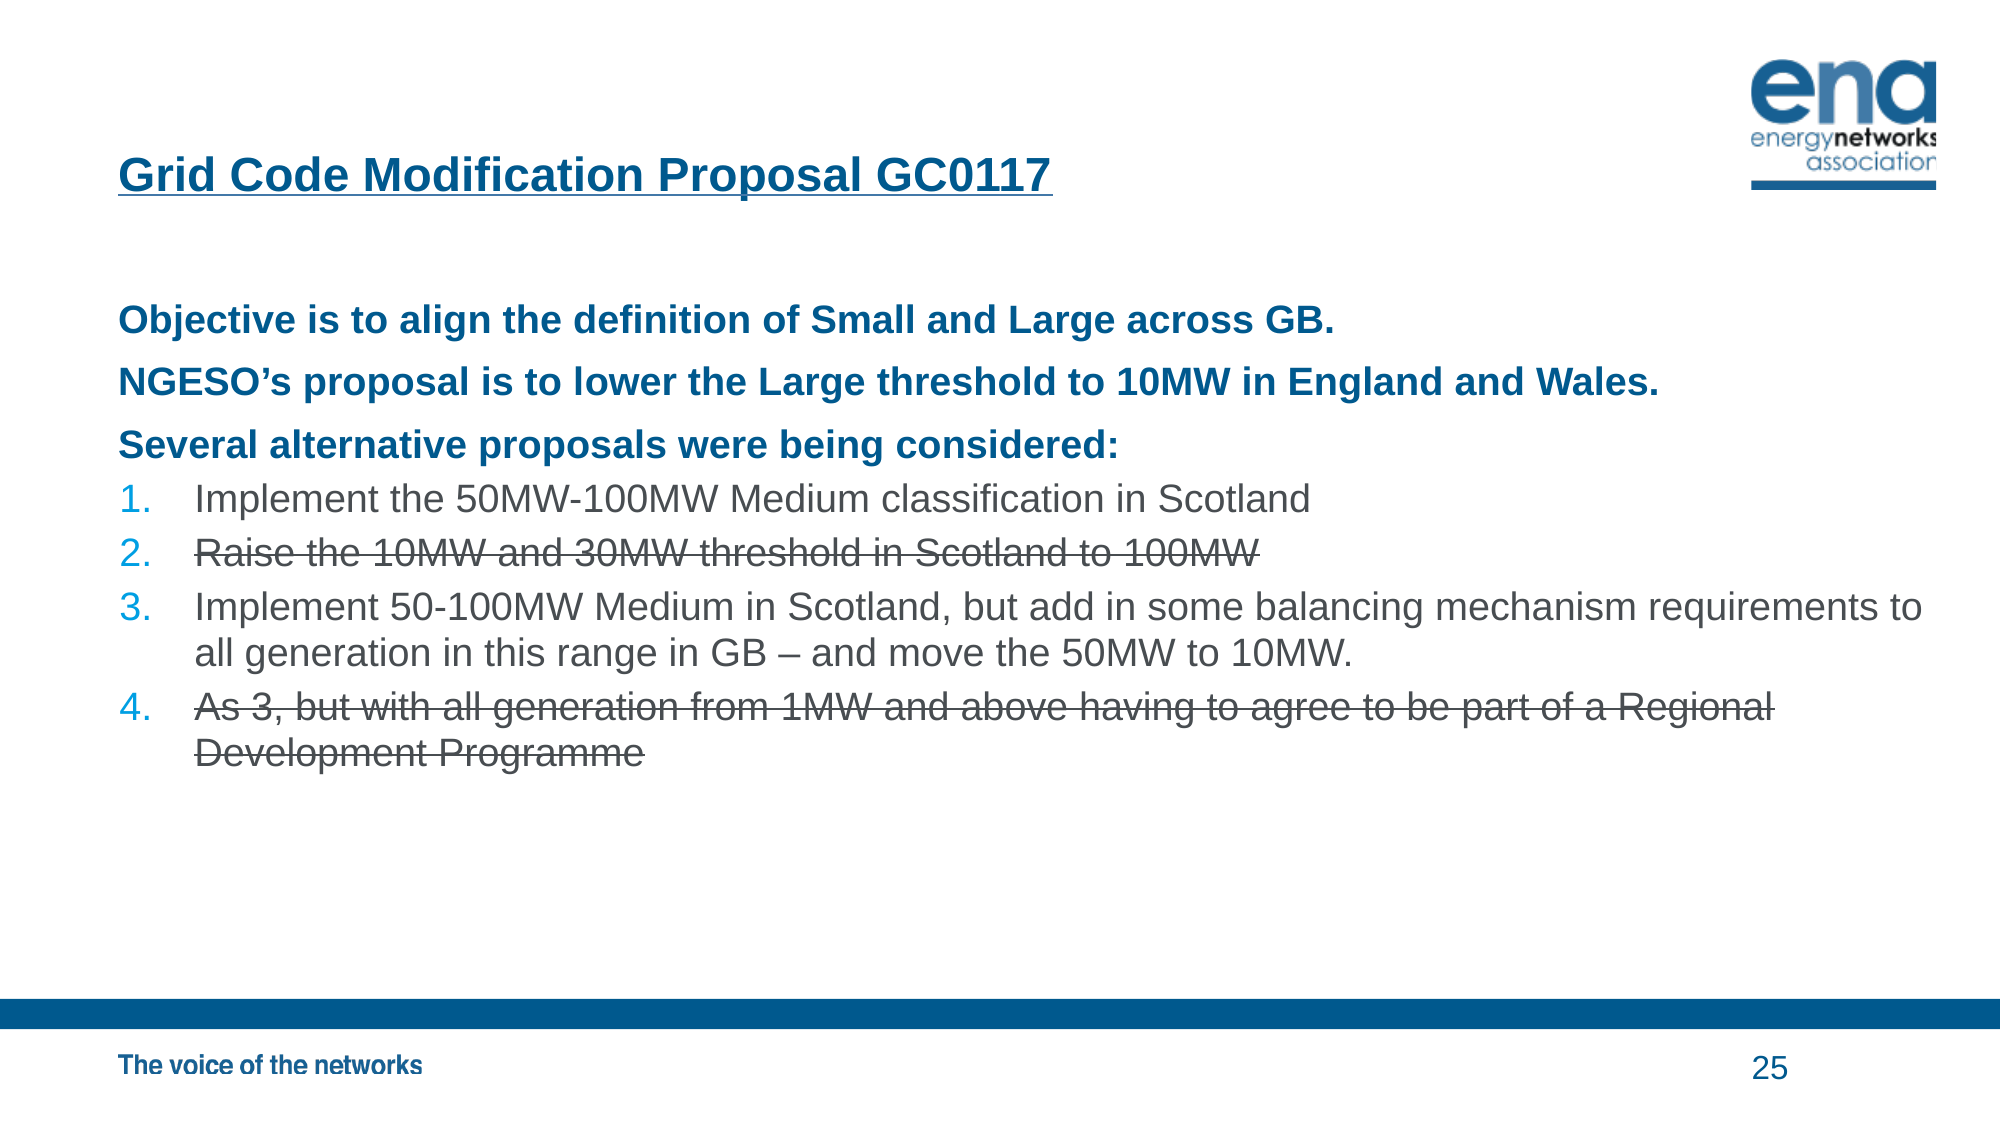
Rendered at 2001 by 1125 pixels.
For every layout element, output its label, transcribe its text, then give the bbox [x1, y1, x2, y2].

title Grid Code Modification Proposal GC0117 [118, 47, 1595, 201]
list Objective is to align the definition of Small and Large across GB. NGESO’s proposal is to lower the Large threshold to 10MW in England and Wales. Several alternative proposals were being considered: Implement the 50MW-100MW Medium classification in Scotland Raise the 10MW and 30MW threshold in Scotland to 100MW Implement 50-100MW Medium in Scotland, but add in some balancing mechanism requirements to all generation in this range in GB – and move the 50MW to 10MW. As 3, but with all generation from 1MW and above having to agree to be part of a Regional Development Programme [118, 295, 1937, 945]
slide_number 25 [1751, 1036, 1937, 1096]
